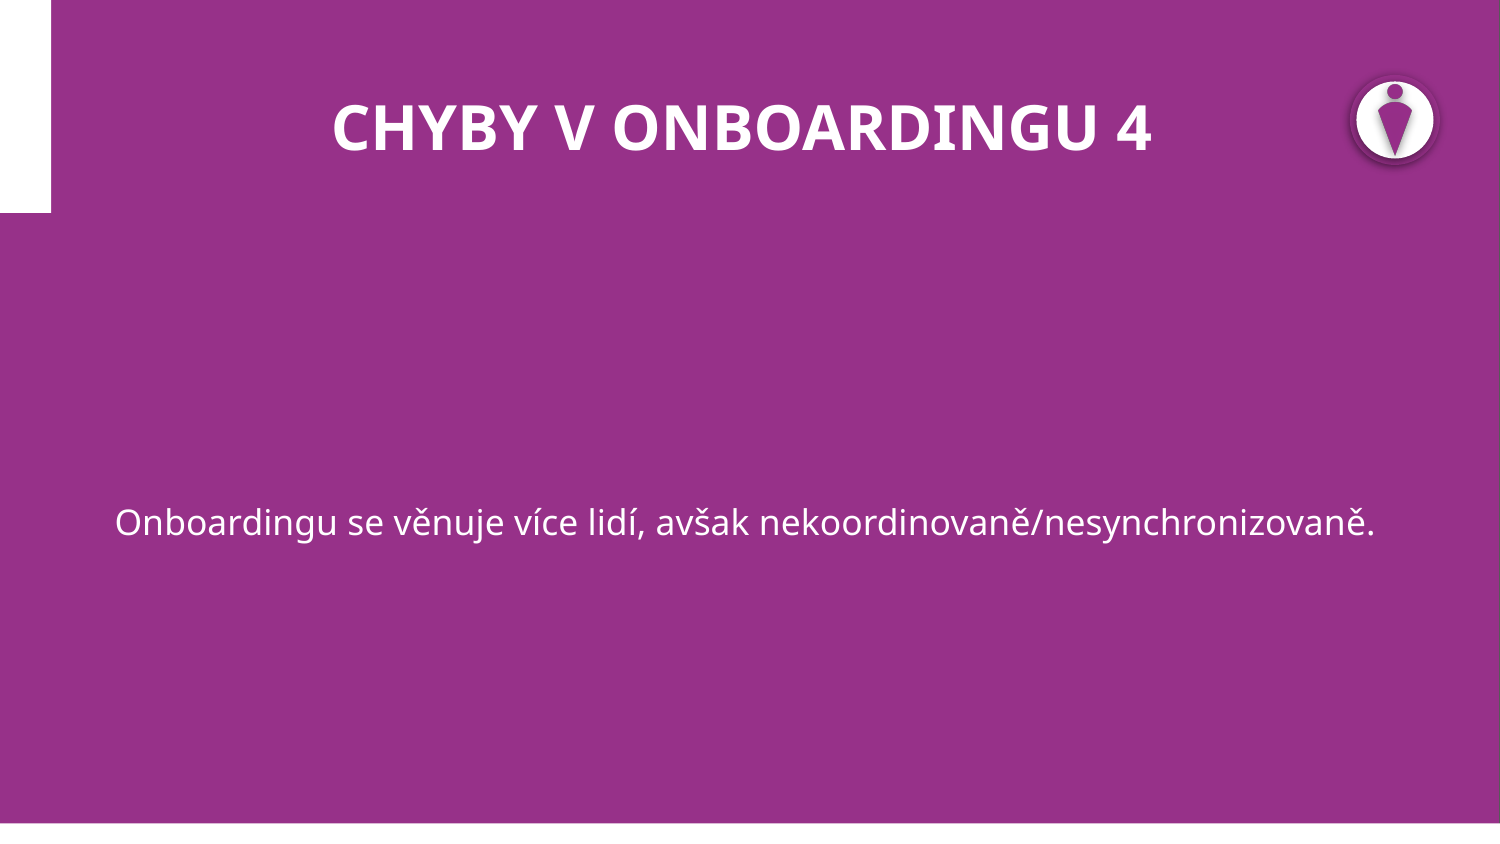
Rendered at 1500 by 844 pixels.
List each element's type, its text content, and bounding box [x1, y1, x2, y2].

list Onboardingu se věnuje více lidí, avšak nekoordinovaně/nesynchronizovaně. [51, 286, 1449, 750]
title CHYBY V ONBOARDINGU 4 [51, 72, 1449, 167]
